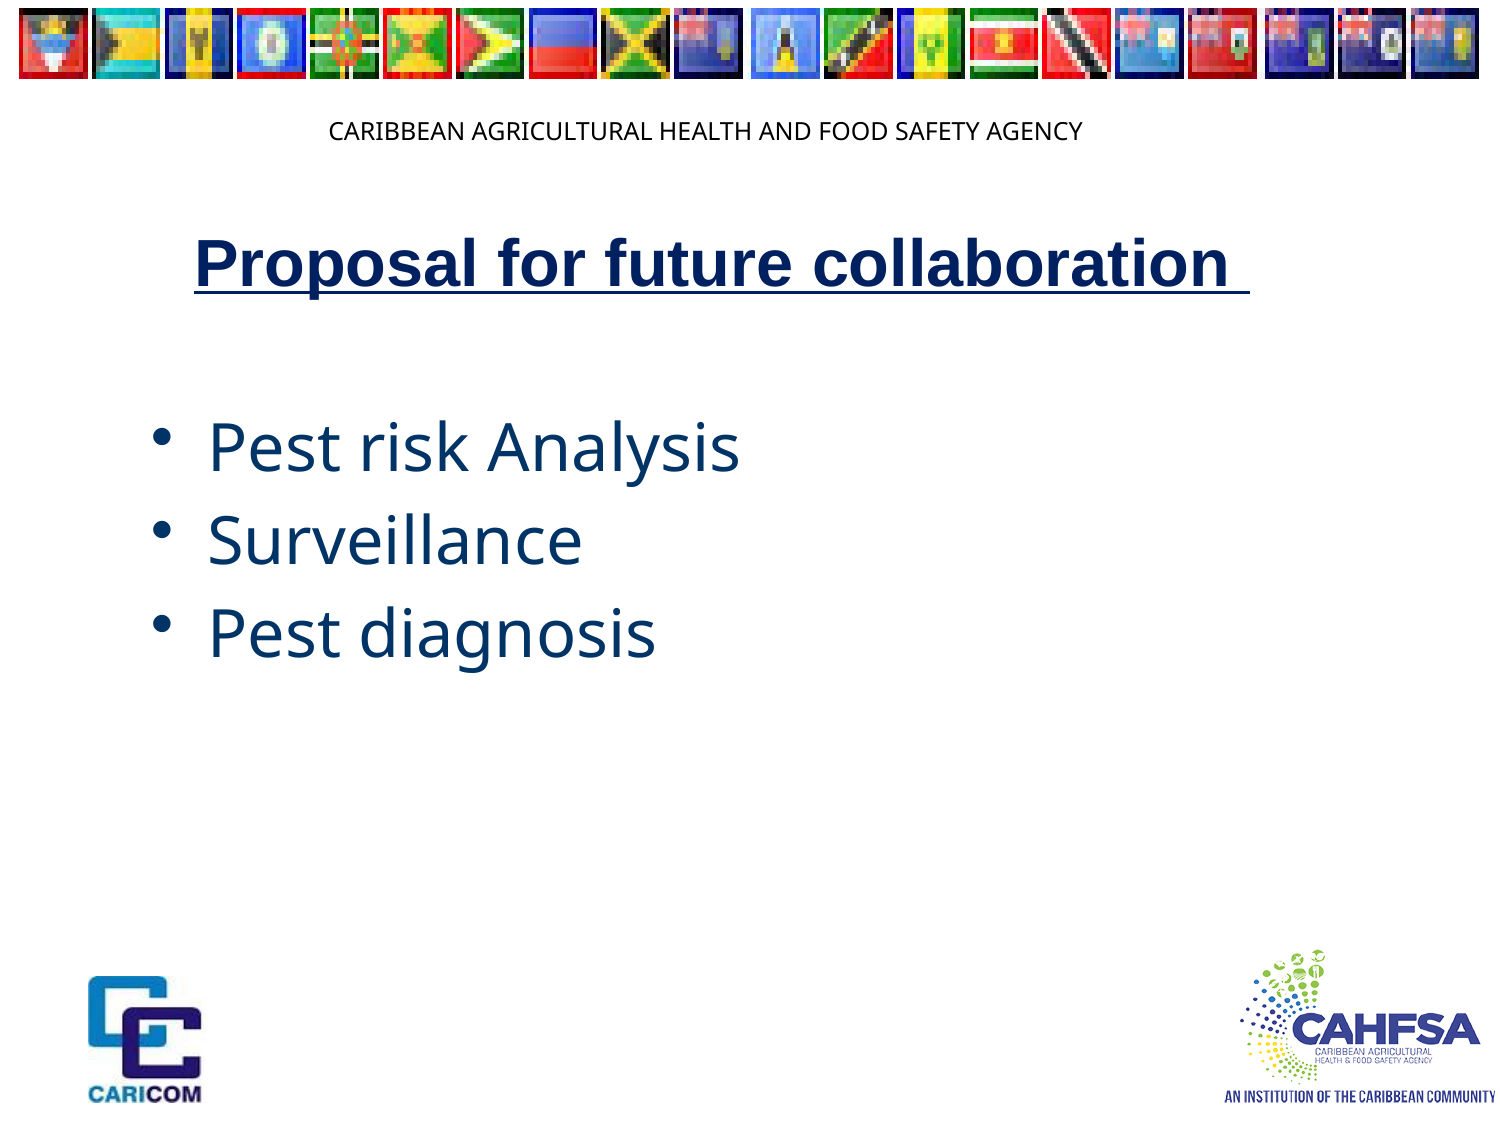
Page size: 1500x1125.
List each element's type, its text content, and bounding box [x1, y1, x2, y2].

text_box Proposal for future collaboration [103, 212, 1341, 338]
picture [88, 976, 206, 1103]
picture [1224, 945, 1495, 1107]
list Pest risk Analysis Surveillance Pest diagnosis [135, 397, 1376, 1021]
picture [15, 0, 1494, 93]
